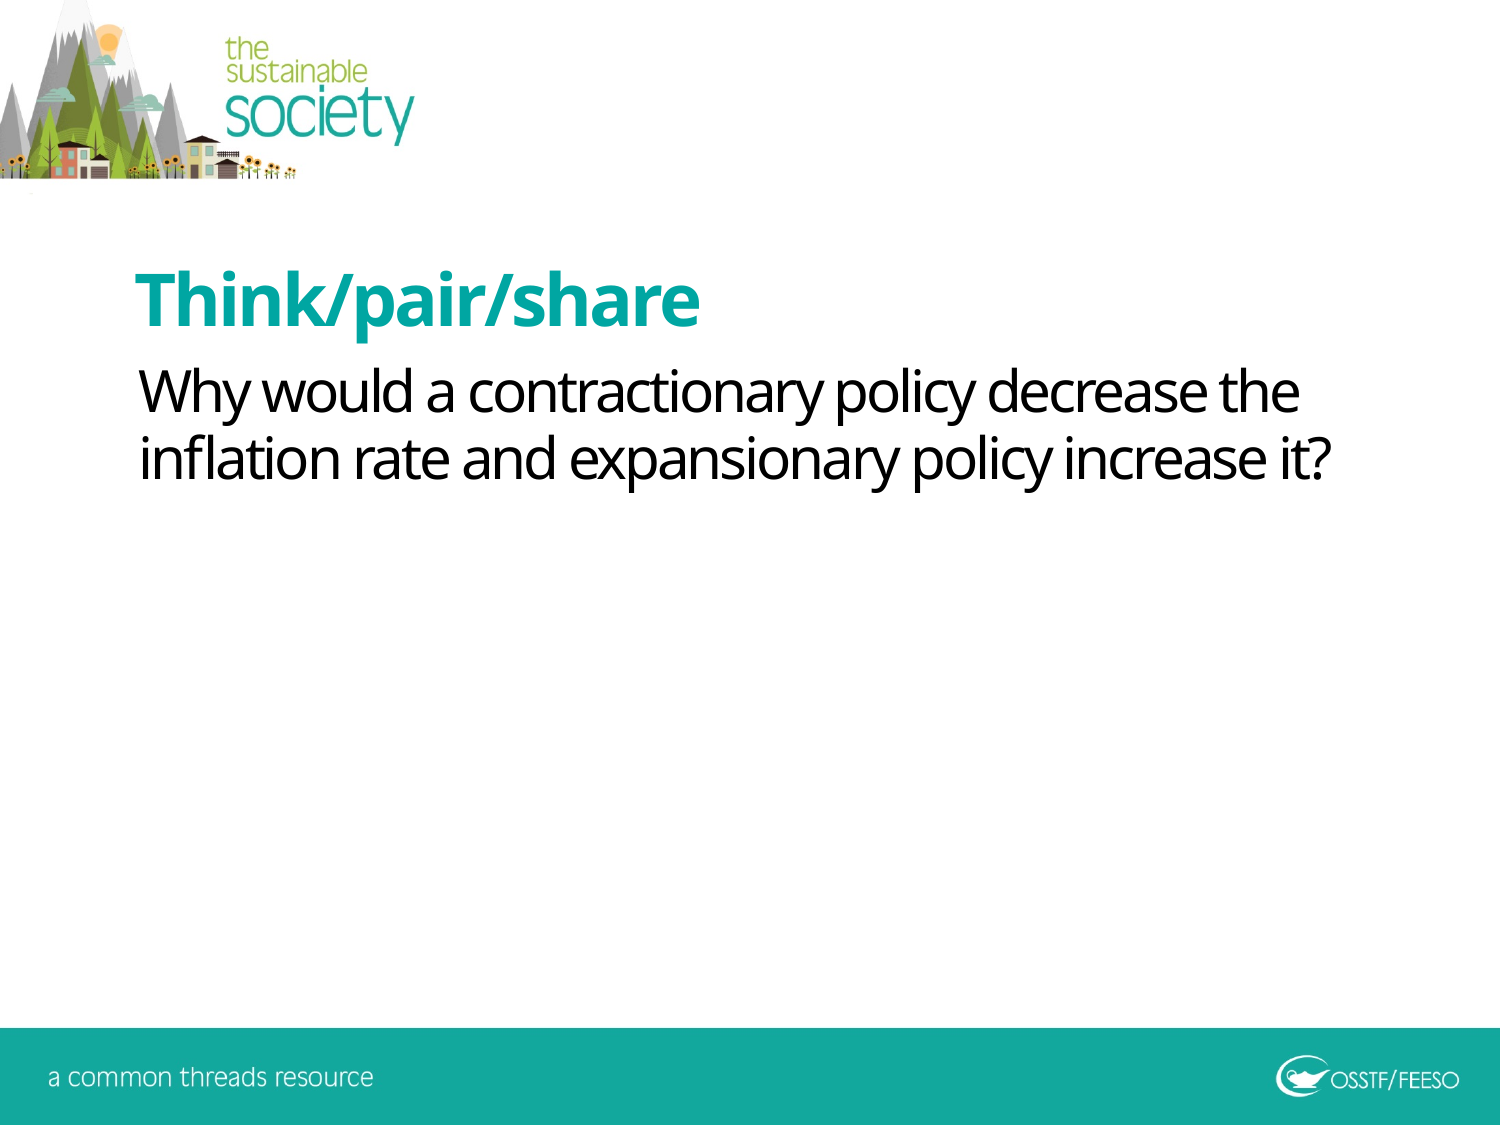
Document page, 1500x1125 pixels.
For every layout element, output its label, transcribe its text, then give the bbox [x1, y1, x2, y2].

text_box Think/pair/share [119, 267, 1447, 457]
picture [0, 0, 1500, 1125]
text_box Why would a contractionary policy decrease the inflation rate and expansionary policy increase it? [123, 350, 1365, 846]
